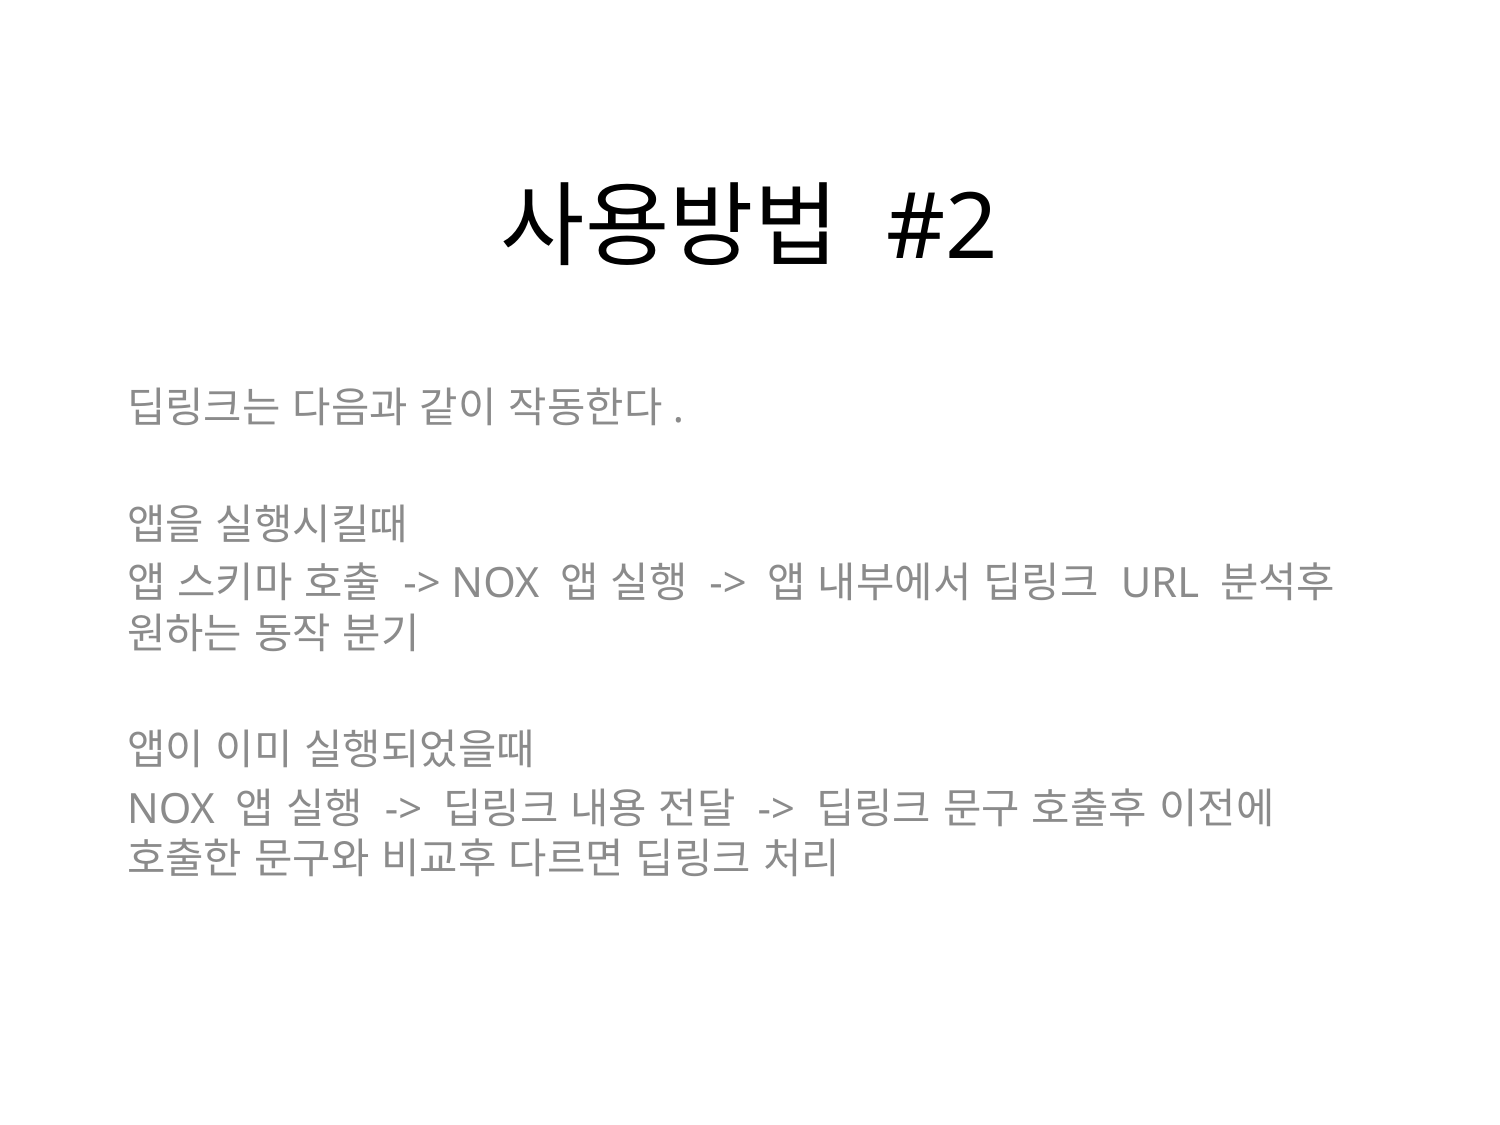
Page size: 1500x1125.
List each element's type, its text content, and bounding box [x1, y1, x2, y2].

subtitle 딥링크는 다음과 같이 작동한다. 앱을 실행시킬때 앱 스키마 호출 -> NOX 앱 실행 -> 앱 내부에서 딥링크 URL 분석후 원하는 동작 분기 앱이 이미 실행되었을때 NOX 앱 실행 -> 딥링크 내용 전달 -> 딥링크 문구 호출후 이전에 호출한 문구와 비교후 다르면 딥링크 처리 [112, 373, 1400, 1000]
title 사용방법 #2 [112, 101, 1388, 343]
